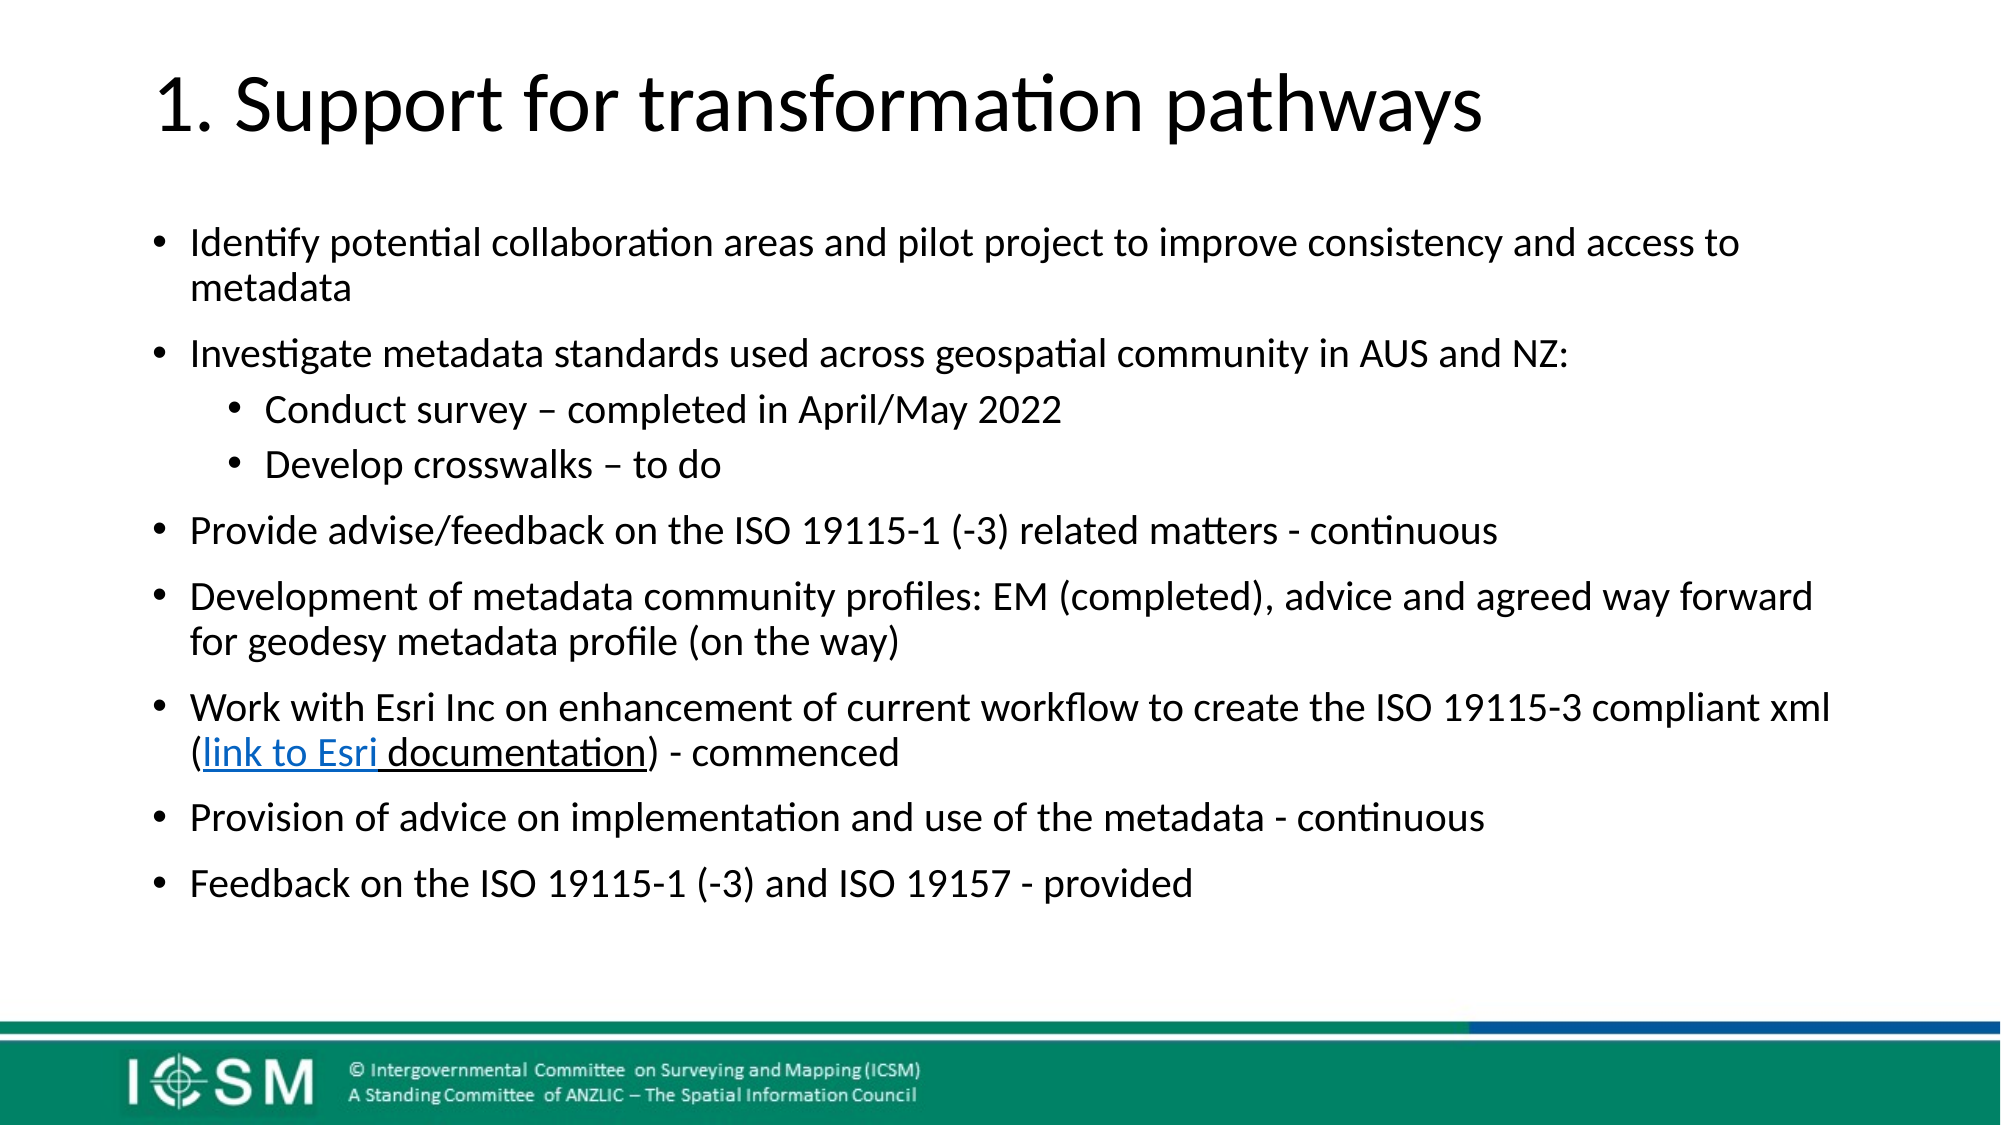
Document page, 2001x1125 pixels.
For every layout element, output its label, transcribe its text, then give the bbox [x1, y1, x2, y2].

picture [0, 0, 2001, 1125]
title 1. Support for transformation pathways [137, 41, 1863, 168]
list Identify potential collaboration areas and pilot project to improve consistency and access to metadata Investigate metadata standards used across geospatial community in AUS and NZ: Conduct survey – completed in April/May 2022 Develop crosswalks – to do Provide advise/feedback on the ISO 19115-1 (-3) related matters - continuous Development of metadata community profiles: EM (completed), advice and agreed way forward for geodesy metadata profile (on the way) Work with Esri Inc on enhancement of current workflow to create the ISO 19115-3 compliant xml (link to Esri documentation) - commenced Provision of advice on implementation and use of the metadata - continuous Feedback on the ISO 19115-1 (-3) and ISO 19157 - provided [137, 213, 1863, 1014]
